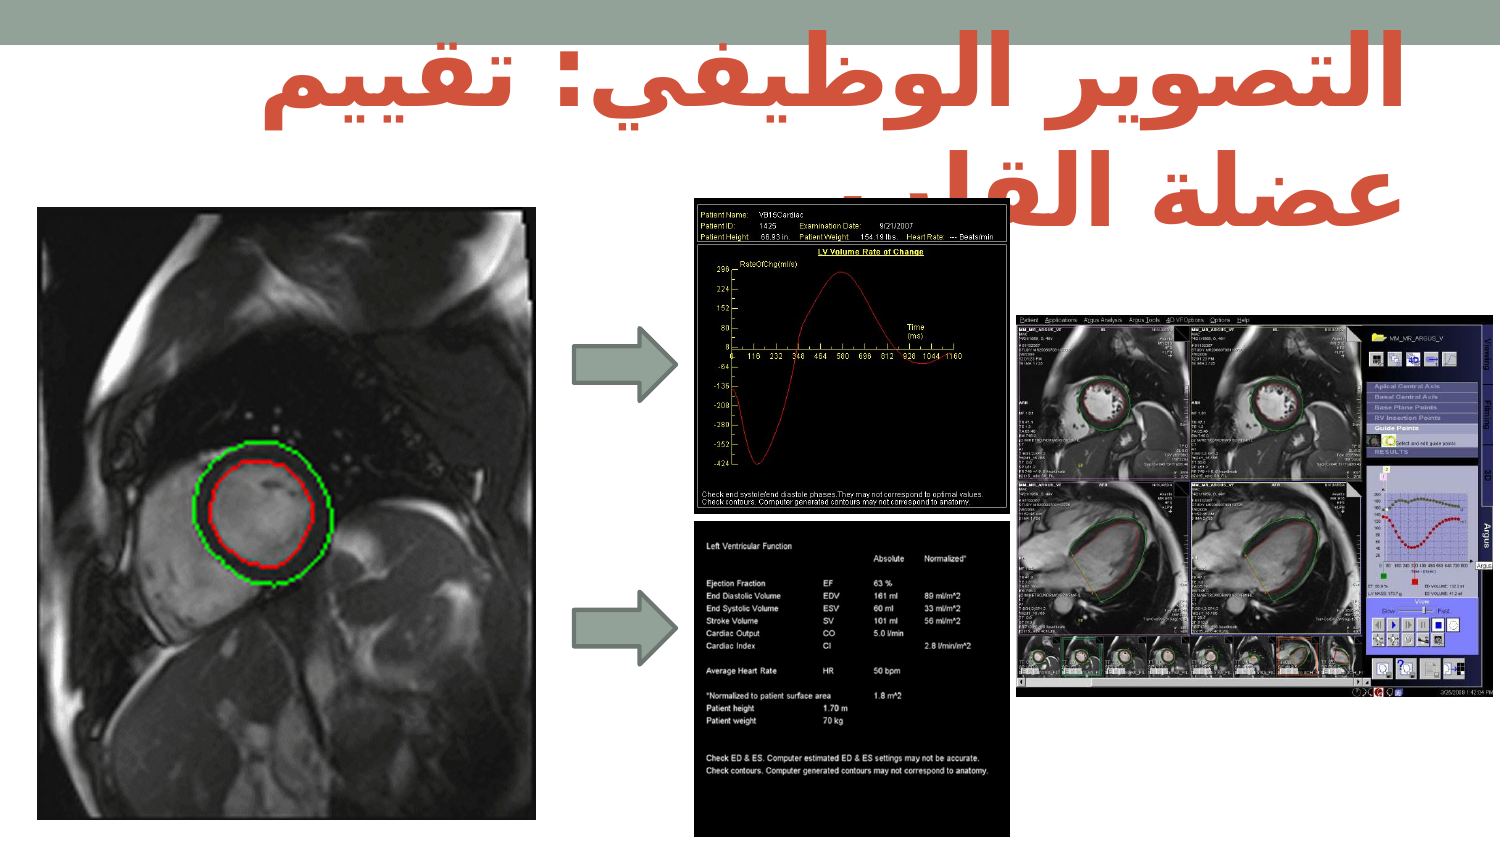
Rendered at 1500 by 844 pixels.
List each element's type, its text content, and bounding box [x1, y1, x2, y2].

picture [37, 206, 536, 820]
text_box [571, 326, 679, 404]
picture [694, 521, 1010, 837]
title التصوير الوظيفي: تقييم عضلة القلب [75, 65, 1425, 188]
picture [1015, 315, 1493, 697]
text_box [571, 589, 679, 667]
picture [694, 198, 1010, 514]
